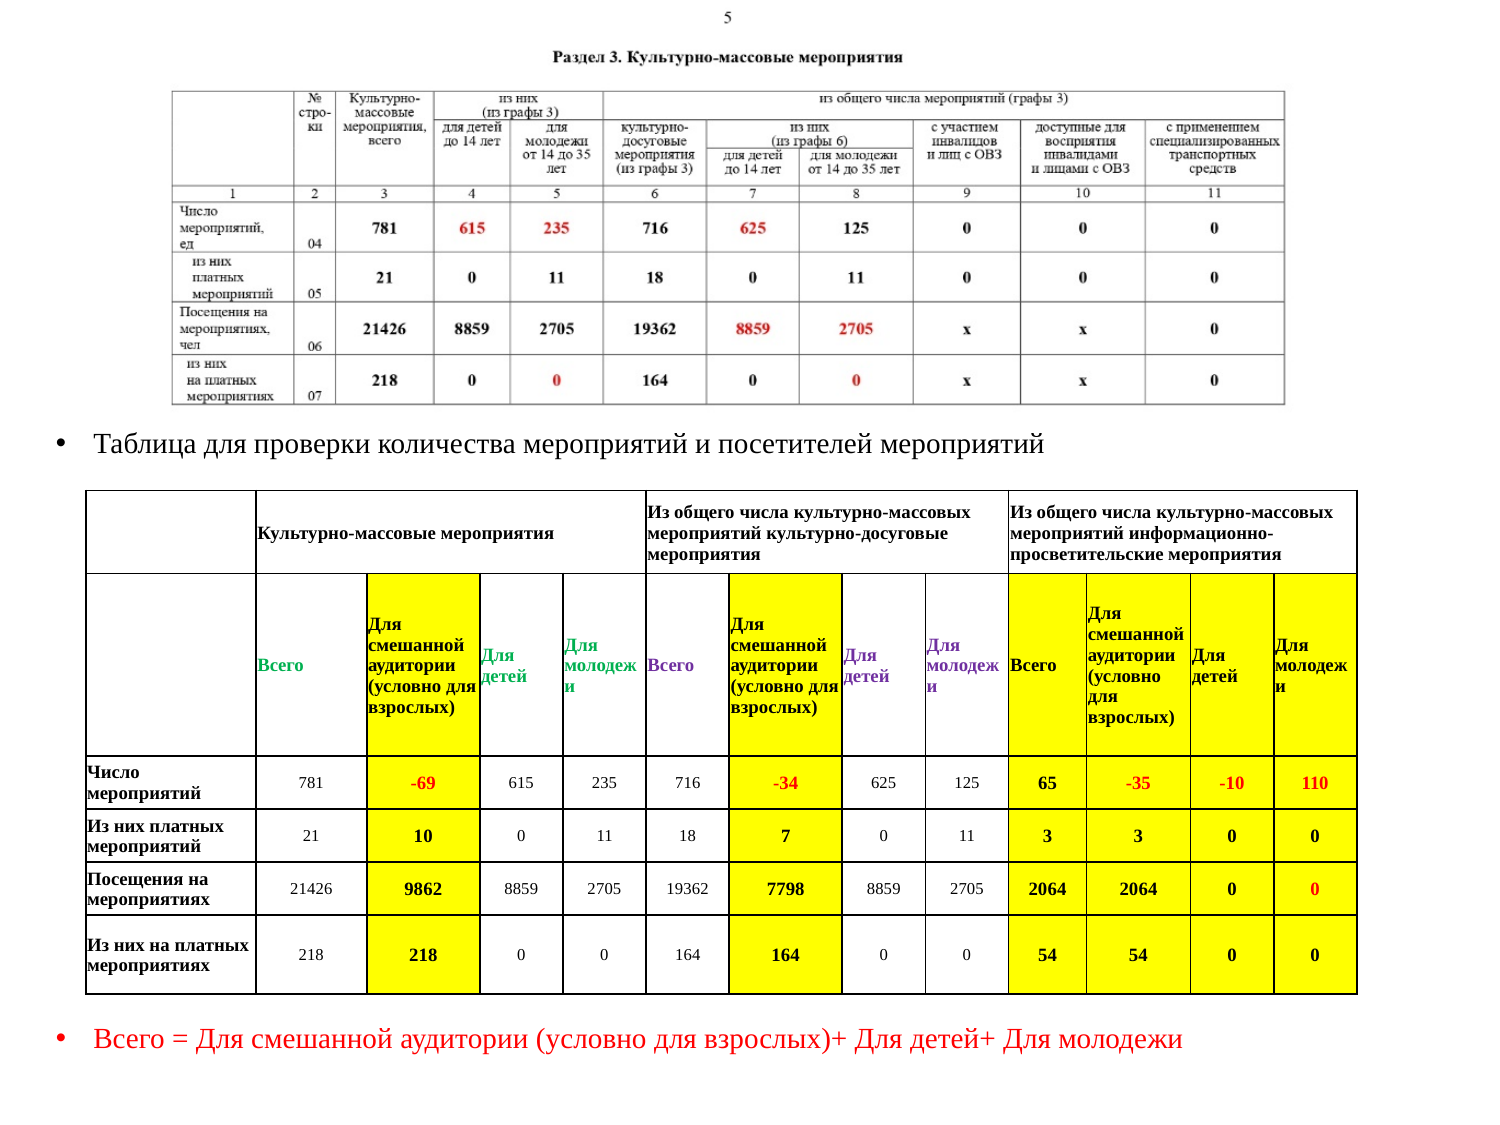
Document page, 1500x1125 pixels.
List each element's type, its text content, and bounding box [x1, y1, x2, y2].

list Таблица для проверки количества мероприятий и посетителей мероприятий Всего = Для смешанной аудитории (условно для взрослых)+ Для детей+ Для молодежи [40, 420, 1413, 1125]
table_cell Для молодежи [926, 574, 1008, 755]
table_cell 0 [1275, 810, 1356, 861]
table_cell 9862 [368, 863, 479, 914]
table_cell Для молодежи [564, 574, 645, 755]
table_cell 19362 [647, 863, 728, 914]
table_cell Для детей [1191, 574, 1273, 755]
table_cell 716 [647, 757, 728, 808]
table_cell 21426 [257, 863, 366, 914]
picture [158, 0, 1302, 421]
table_cell 54 [1009, 916, 1086, 993]
table_cell 8859 [481, 863, 562, 914]
table_cell 18 [647, 810, 728, 861]
table_cell Посещения на мероприятиях [87, 863, 255, 914]
table_cell 218 [368, 916, 479, 993]
table_cell 625 [843, 757, 925, 808]
table_cell Для детей [843, 574, 925, 755]
table_cell 7 [730, 810, 841, 861]
table_cell 164 [647, 916, 728, 993]
table_cell 2064 [1087, 863, 1190, 914]
table_cell 7798 [730, 863, 841, 914]
table_cell 10 [368, 810, 479, 861]
table_cell Для молодежи [1275, 574, 1356, 755]
table_cell 0 [1191, 810, 1273, 861]
table_cell 110 [1275, 757, 1356, 808]
table_cell -34 [730, 757, 841, 808]
table_cell -69 [368, 757, 479, 808]
table_cell Всего [1009, 574, 1086, 755]
table_cell 0 [843, 810, 925, 861]
table_cell Всего [647, 574, 728, 755]
table_cell 11 [564, 810, 645, 861]
table_header [87, 491, 255, 573]
table_cell 11 [926, 810, 1008, 861]
table_cell [87, 574, 255, 755]
table_cell 0 [926, 916, 1008, 993]
table_cell 0 [1191, 916, 1273, 993]
table_cell Из них на платных мероприятиях [87, 916, 255, 993]
table_cell 235 [564, 757, 645, 808]
table_cell Число мероприятий [87, 757, 255, 808]
table_header Из общего числа культурно-массовых мероприятий культурно-досуговые мероприятия [647, 491, 1008, 573]
table_cell Всего [257, 574, 366, 755]
table_cell 2705 [926, 863, 1008, 914]
table_cell 781 [257, 757, 366, 808]
table_cell -35 [1087, 757, 1190, 808]
table_cell Для смешанной аудитории (условно для взрослых) [1087, 574, 1190, 755]
table_cell 65 [1009, 757, 1086, 808]
table_cell 615 [481, 757, 562, 808]
table_cell 21 [257, 810, 366, 861]
table_header Культурно-массовые мероприятия [257, 491, 645, 573]
table_cell 54 [1087, 916, 1190, 993]
table_cell 0 [843, 916, 925, 993]
table_cell 125 [926, 757, 1008, 808]
table_cell Для смешанной аудитории (условно для взрослых) [730, 574, 841, 755]
table_cell 0 [1275, 863, 1356, 914]
table_cell -10 [1191, 757, 1273, 808]
table_cell 0 [481, 810, 562, 861]
table_cell Для детей [481, 574, 562, 755]
table_cell 218 [257, 916, 366, 993]
table_cell Для смешанной аудитории (условно для взрослых) [368, 574, 479, 755]
table_header Из общего числа культурно-массовых мероприятий информационно-просветительские мероприятия [1009, 491, 1356, 573]
table_cell 2705 [564, 863, 645, 914]
table_cell 0 [481, 916, 562, 993]
table_cell 164 [730, 916, 841, 993]
table_cell Из них платных мероприятий [87, 810, 255, 861]
table_cell 8859 [843, 863, 925, 914]
table_cell 0 [1275, 916, 1356, 993]
table_cell 0 [1191, 863, 1273, 914]
table_cell 3 [1087, 810, 1190, 861]
table_cell 3 [1009, 810, 1086, 861]
table_cell 0 [564, 916, 645, 993]
table_cell 2064 [1009, 863, 1086, 914]
